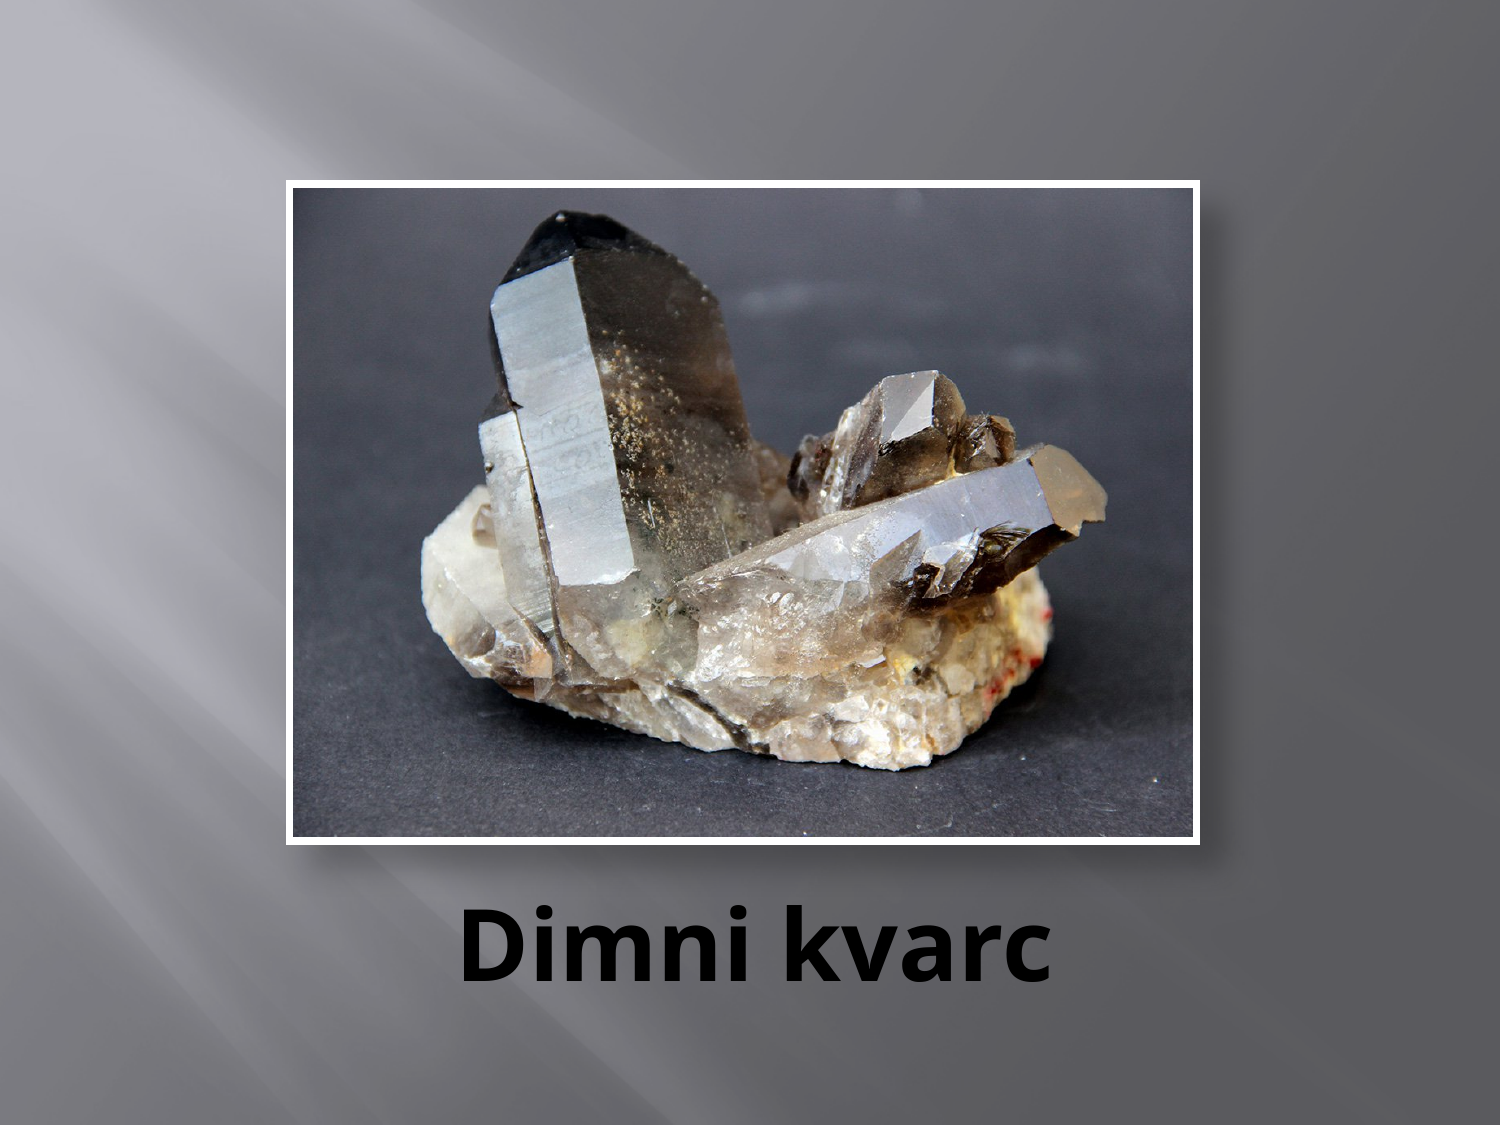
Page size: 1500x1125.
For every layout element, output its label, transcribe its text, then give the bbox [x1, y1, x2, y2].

title Dimni kvarc [304, 925, 1205, 1002]
picture [292, 187, 1194, 838]
